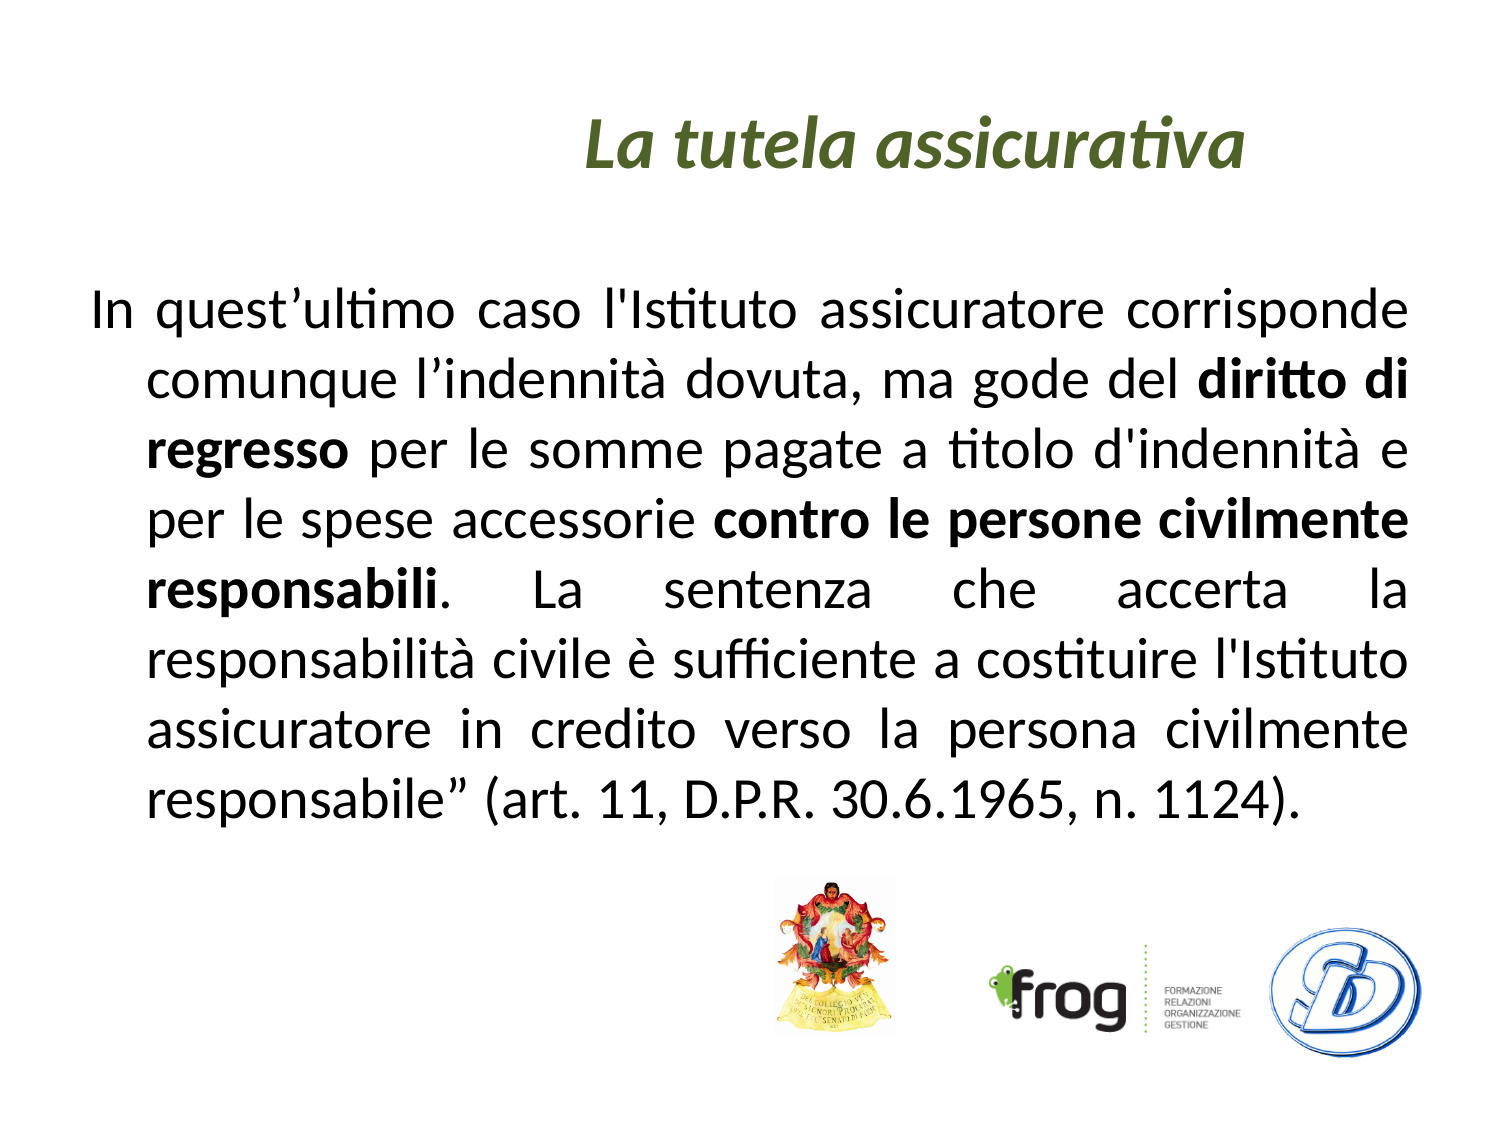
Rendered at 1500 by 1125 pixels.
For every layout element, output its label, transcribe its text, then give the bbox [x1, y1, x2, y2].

title La tutela assicurativa [407, 44, 1426, 233]
picture [773, 876, 898, 1036]
picture [1250, 900, 1428, 1068]
picture [988, 942, 1242, 1034]
list In quest’ultimo caso l'Istituto assicuratore corrisponde comunque l’indennità dovuta, ma gode del diritto di regresso per le somme pagate a titolo d'indennità e per le spese accessorie contro le persone civilmente responsabili. La sentenza che accerta la responsabilità civile è sufficiente a costituire l'Istituto assicuratore in credito verso la persona civilmente responsabile” (art. 11, D.P.R. 30.6.1965, n. 1124). [74, 262, 1426, 1006]
